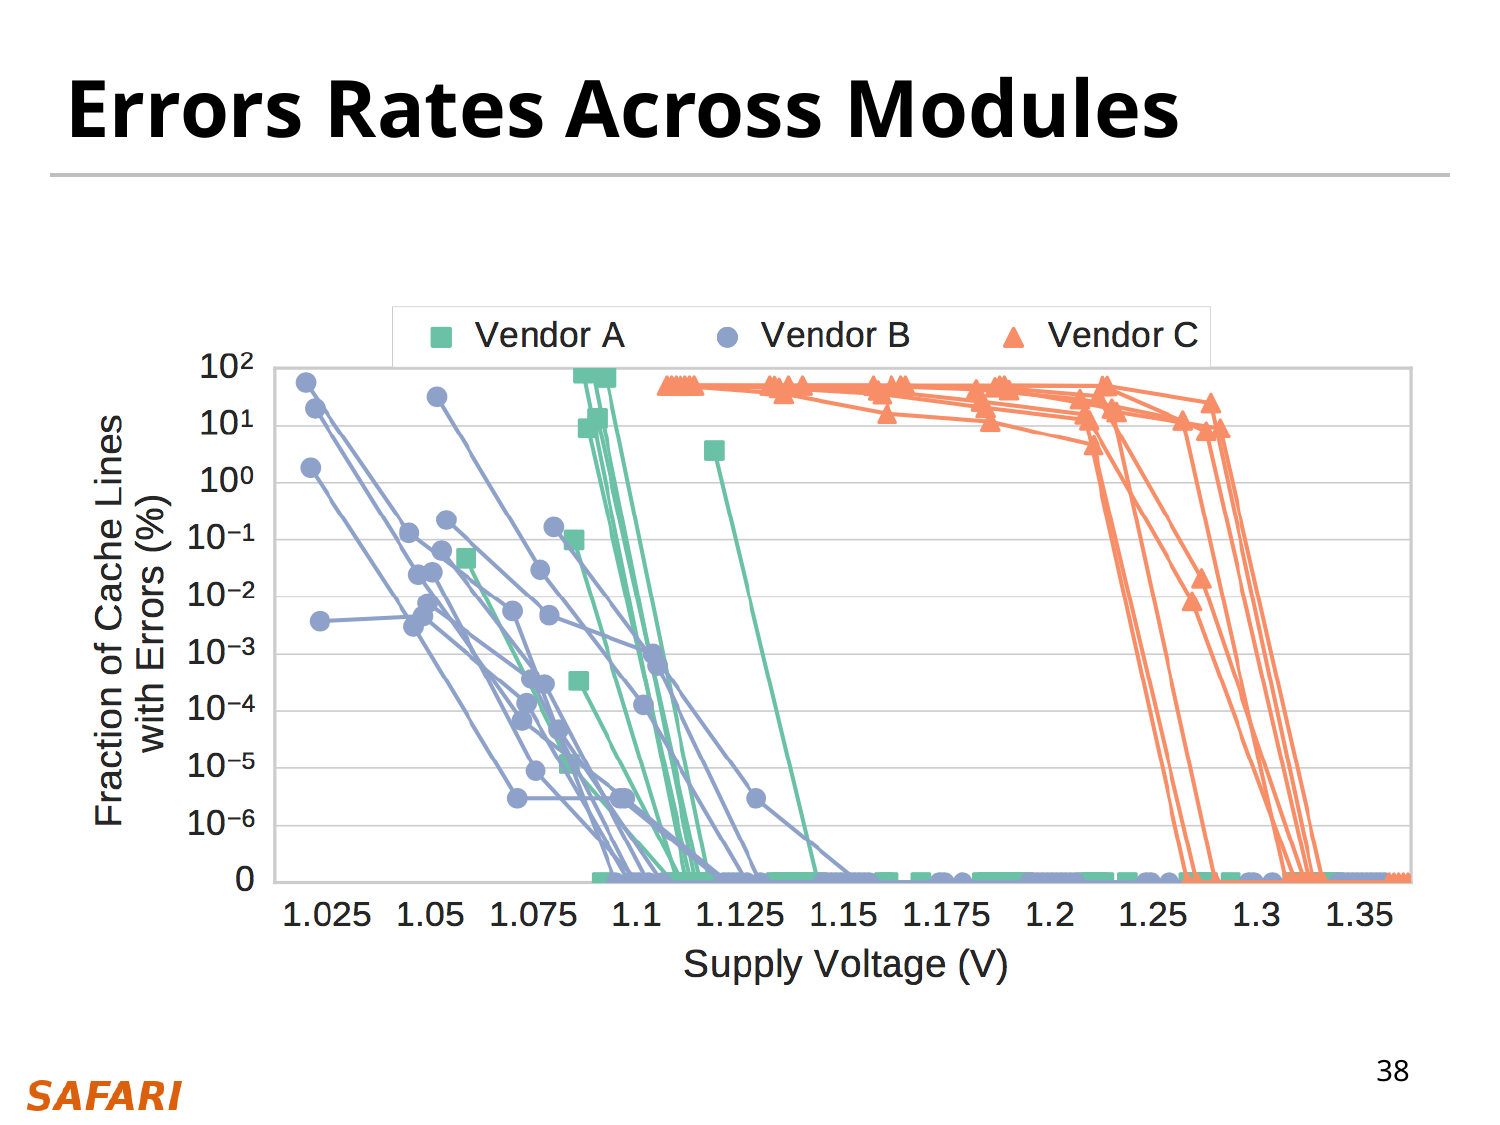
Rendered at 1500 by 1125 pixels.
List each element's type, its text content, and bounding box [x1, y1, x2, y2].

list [49, 272, 1451, 1003]
title Errors Rates Across Modules [50, 12, 1450, 200]
picture [25, 1072, 187, 1120]
slide_number 38 [1074, 1042, 1425, 1103]
